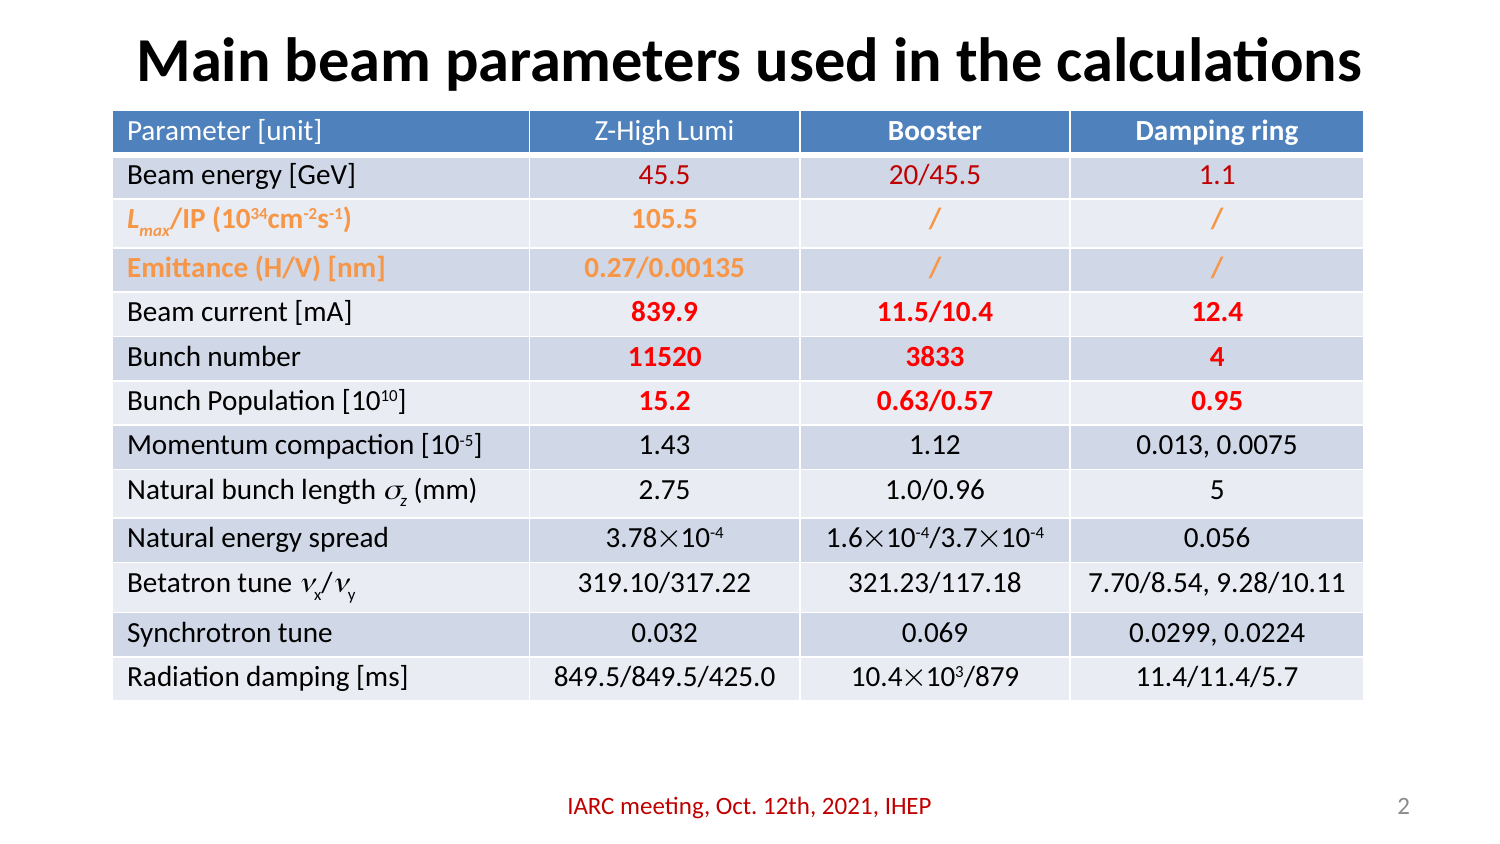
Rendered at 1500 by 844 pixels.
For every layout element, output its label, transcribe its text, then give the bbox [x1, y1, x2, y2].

table_cell 12.4 [1071, 293, 1363, 336]
table_cell 0.032 [530, 613, 799, 656]
table_cell 1.1 [1071, 158, 1363, 198]
table_header Parameter [unit] [113, 111, 529, 152]
table_cell 1.610-4/3.710-4 [801, 519, 1069, 562]
table_cell 0.013, 0.0075 [1071, 426, 1363, 469]
title Main beam parameters used in the calculations [75, 10, 1425, 103]
table_cell Synchrotron tune [113, 613, 529, 656]
slide_number 2 [1074, 782, 1425, 827]
table_cell 15.2 [530, 382, 799, 424]
table_cell / [801, 200, 1069, 247]
table_cell / [1071, 200, 1363, 247]
table_cell 0.056 [1071, 519, 1363, 562]
table_cell 0.63/0.57 [801, 382, 1069, 424]
table_cell 839.9 [530, 293, 799, 336]
table_cell 1.43 [530, 426, 799, 469]
table_cell Beam energy [GeV] [113, 158, 529, 198]
table_cell Momentum compaction [10-5] [113, 426, 529, 469]
footer IARC meeting, Oct. 12th, 2021, IHEP [512, 782, 988, 827]
table_cell Lmax/IP (1034cm-2s-1) [113, 200, 529, 247]
table_cell Bunch Population [1010] [113, 382, 529, 424]
table_cell Betatron tune x/y [113, 563, 529, 612]
table_cell Radiation damping [ms] [113, 658, 529, 700]
table_cell Natural energy spread [113, 519, 529, 562]
table_cell 5 [1071, 470, 1363, 517]
table_cell 319.10/317.22 [530, 563, 799, 612]
table_cell / [801, 249, 1069, 291]
table_cell 7.70/8.54, 9.28/10.11 [1071, 563, 1363, 612]
table_cell 321.23/117.18 [801, 563, 1069, 612]
table_header Damping ring [1071, 111, 1363, 152]
table_cell Beam current [mA] [113, 293, 529, 336]
table_cell 0.95 [1071, 382, 1363, 424]
table_cell 0.27/0.00135 [530, 249, 799, 291]
table_cell 1.12 [801, 426, 1069, 469]
table_cell 10.4103/879 [801, 658, 1069, 700]
table_cell 2.75 [530, 470, 799, 517]
table_cell 4 [1071, 337, 1363, 380]
table_cell 3.7810-4 [530, 519, 799, 562]
table_cell 45.5 [530, 158, 799, 198]
table_cell / [1071, 249, 1363, 291]
table_header Z-High Lumi [530, 111, 799, 152]
table_cell 849.5/849.5/425.0 [530, 658, 799, 700]
table_cell 11.4/11.4/5.7 [1071, 658, 1363, 700]
table_cell 20/45.5 [801, 158, 1069, 198]
table_cell 0.069 [801, 613, 1069, 656]
table_cell 0.0299, 0.0224 [1071, 613, 1363, 656]
table_cell 11520 [530, 337, 799, 380]
table_cell Emittance (H/V) [nm] [113, 249, 529, 291]
table_cell 11.5/10.4 [801, 293, 1069, 336]
table_cell 3833 [801, 337, 1069, 380]
table_header Booster [801, 111, 1069, 152]
table_cell 1.0/0.96 [801, 470, 1069, 517]
text_box [64, 114, 1424, 788]
table_cell Natural bunch length z (mm) [113, 470, 529, 517]
table_cell 105.5 [530, 200, 799, 247]
table_cell Bunch number [113, 337, 529, 380]
